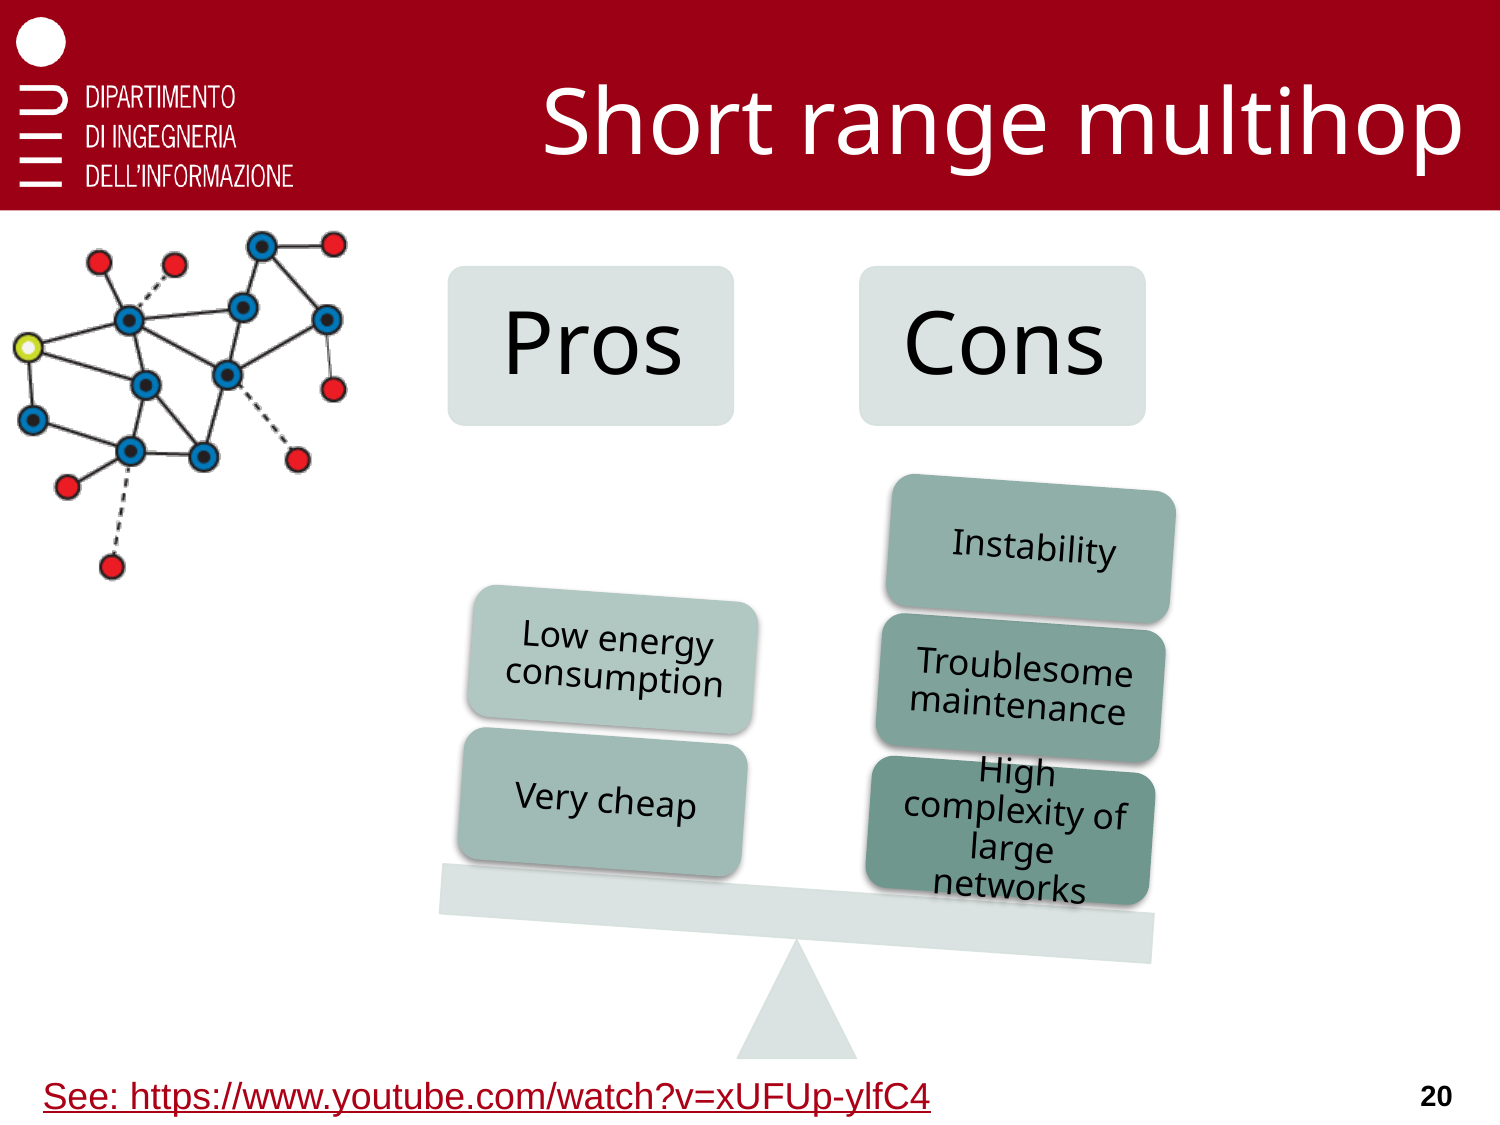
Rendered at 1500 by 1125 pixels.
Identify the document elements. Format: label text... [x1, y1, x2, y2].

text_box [36, 266, 1500, 1059]
picture [0, 224, 376, 591]
slide_number 20 [1373, 1067, 1500, 1125]
text_box See: https://www.youtube.com/watch?v=xUFUp-ylfC4 [27, 1064, 1273, 1125]
title Short range multihop [295, 37, 1482, 198]
picture [16, 17, 293, 187]
